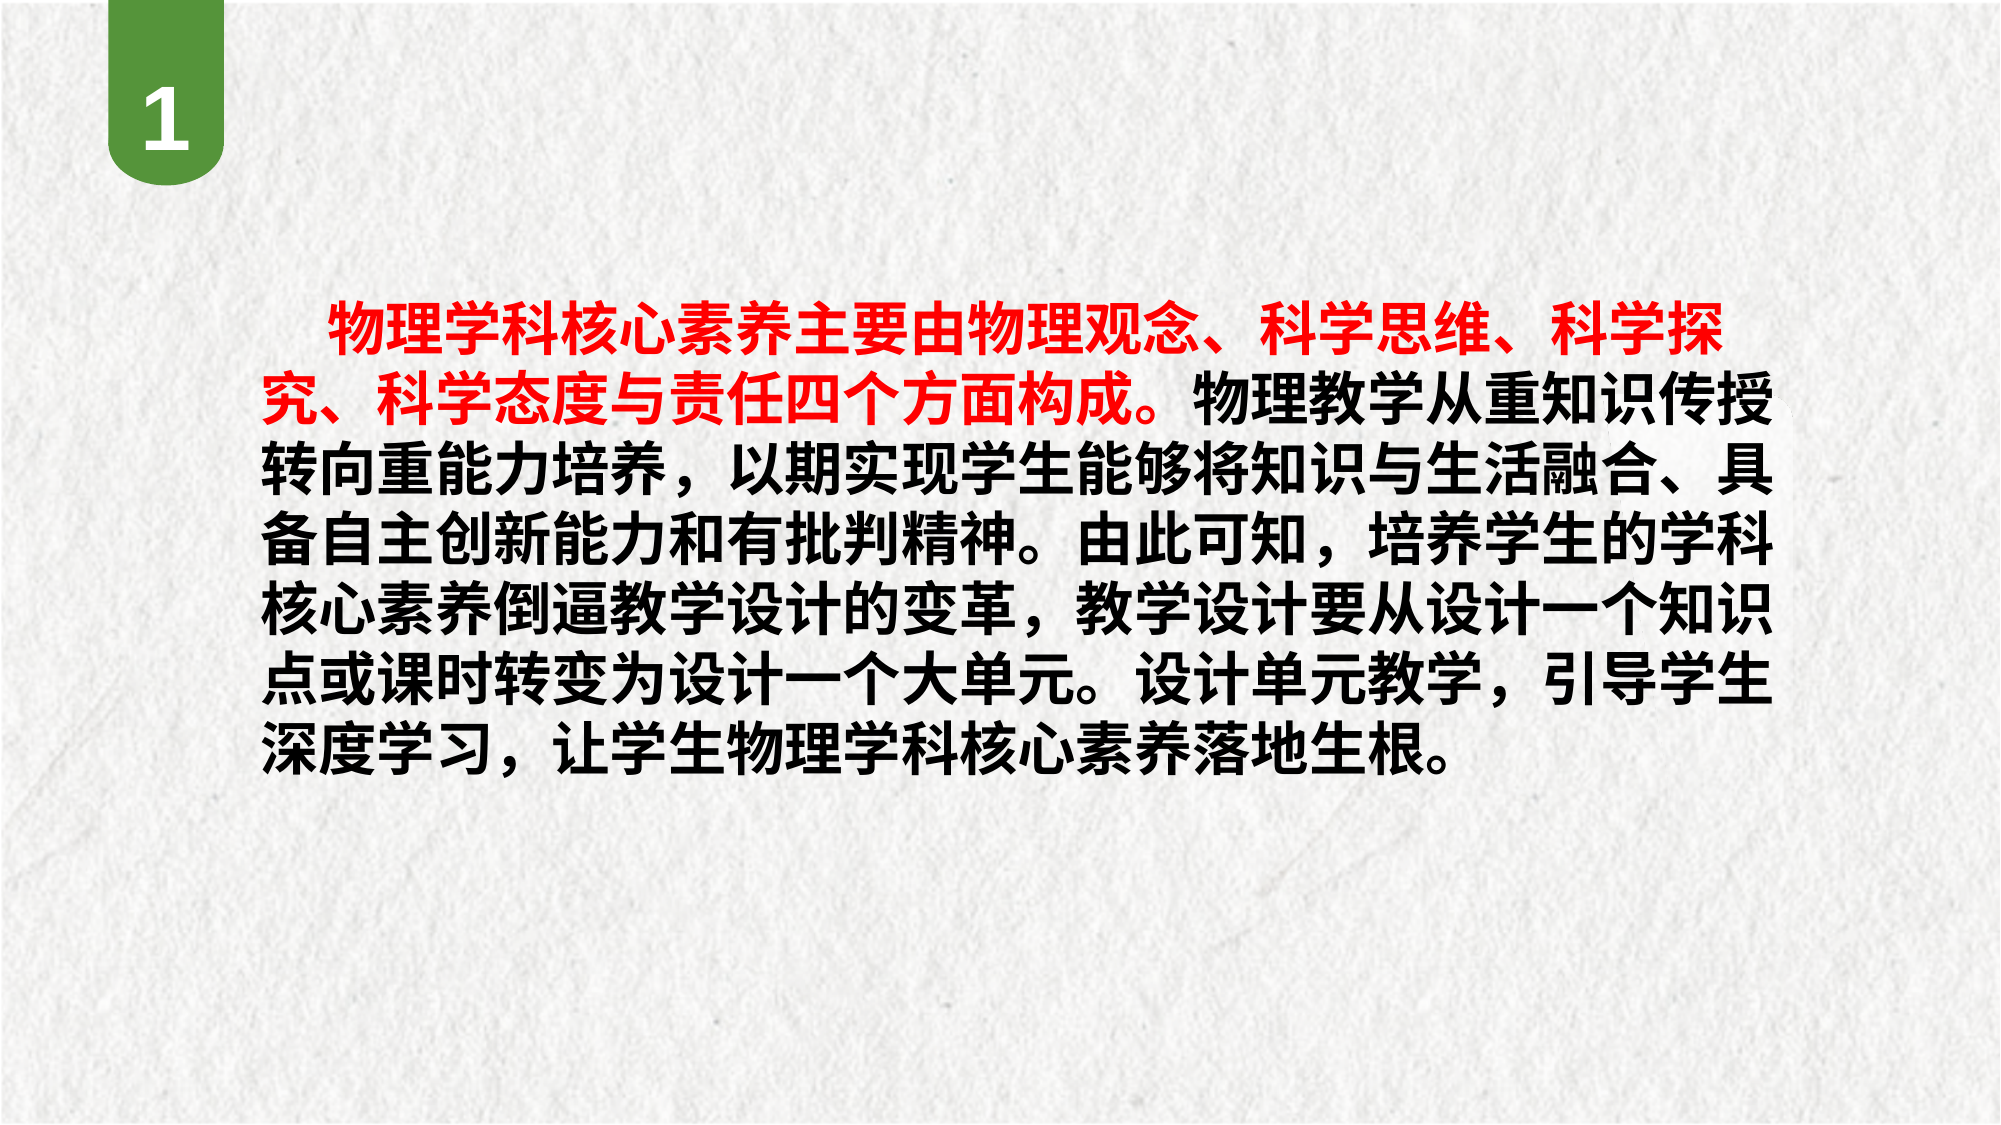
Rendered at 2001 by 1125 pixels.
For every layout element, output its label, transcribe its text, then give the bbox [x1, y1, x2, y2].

picture [3, 2, 2000, 1125]
text_box 物理学科核心素养主要由物理观念、科学思维、科学探究、科学态度与责任四个方面构成。物理教学从重知识传授转向重能力培养，以期实现学生能够将知识与生活融合、具备自主创新能力和有批判精神。由此可知，培养学生的学科核心素养倒逼教学设计的变革，教学设计要从设计一个知识点或课时转变为设计一个大单元。设计单元教学，引导学生深度学习，让学生物理学科核心素养落地生根。 [245, 215, 1793, 1080]
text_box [108, 0, 224, 186]
